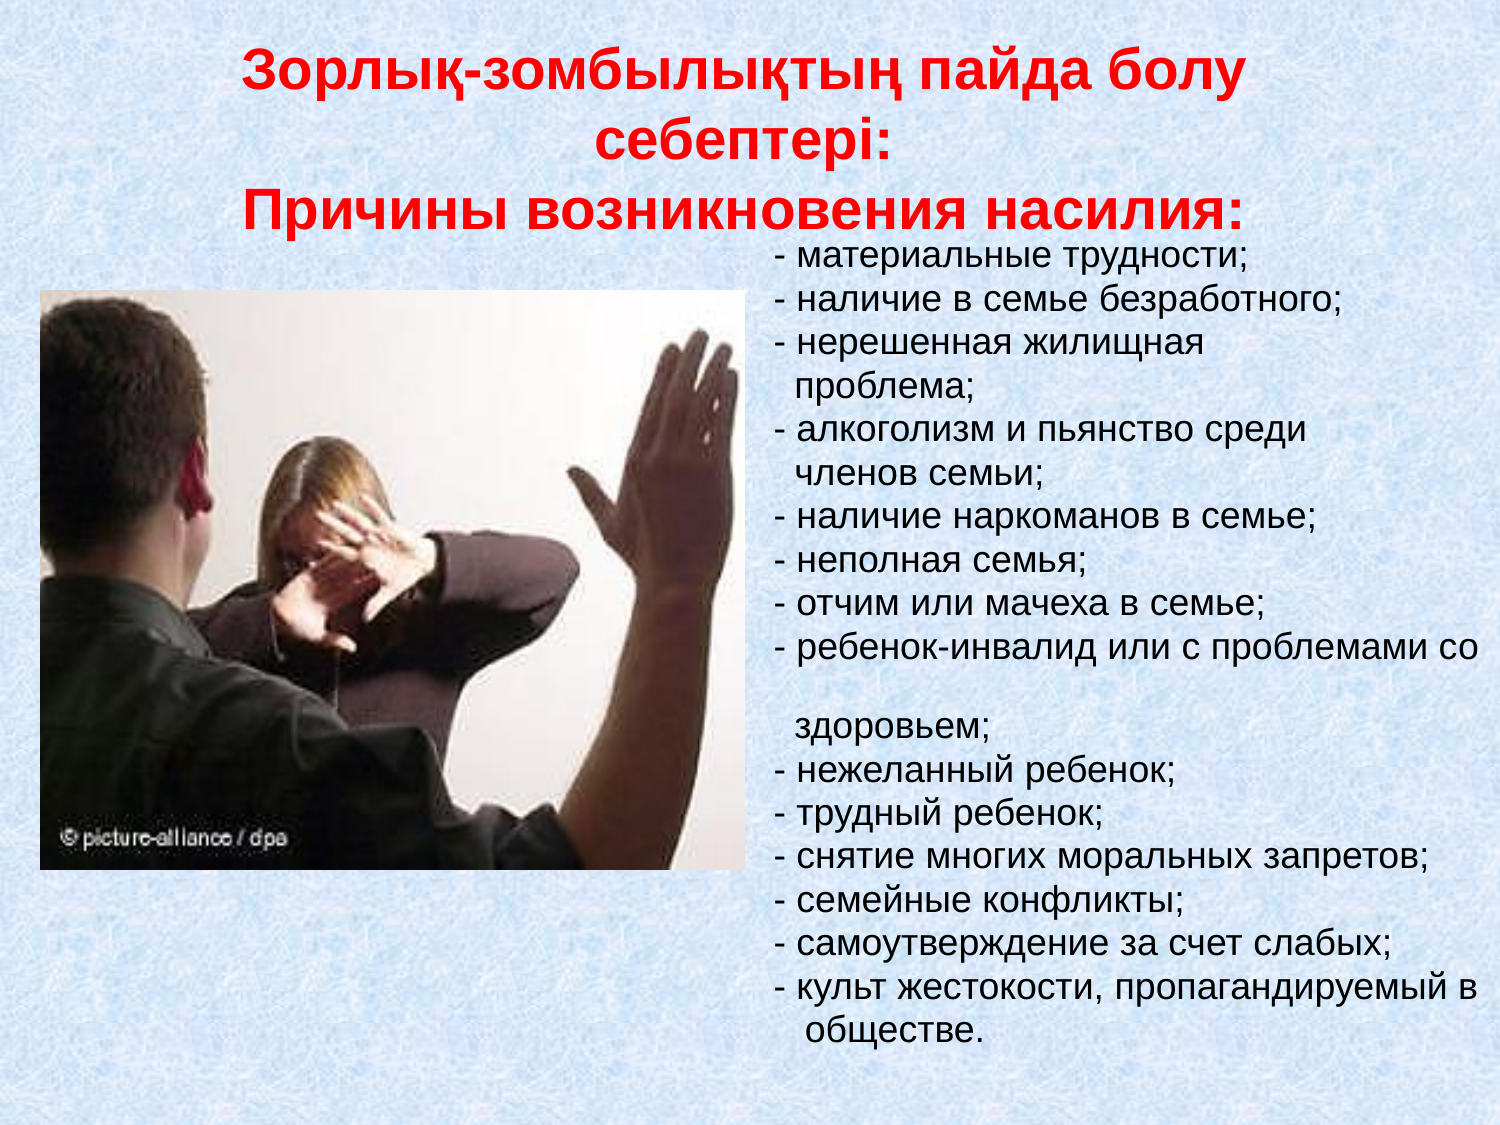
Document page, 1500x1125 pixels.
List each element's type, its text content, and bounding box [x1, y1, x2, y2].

picture [0, 0, 1500, 1125]
title Зорлық-зомбылықтың пайда болу себептері: Причины возникновения насилия: [69, 42, 1420, 231]
list - материальные трудности; - наличие в семье безработного; - нерешенная жилищная проблема; - алкоголизм и пьянство среди членов семьи; - наличие наркоманов в семье; - неполная семья; - отчим или мачеха в семье; - ребенок-инвалид или с проблемами со здоровьем; - нежеланный ребенок; - трудный ребенок; - снятие многих моральных запретов; - семейные конфликты; - самоутверждение за счет слабых; - культ жестокости, пропагандируемый в обществе. [495, 231, 1500, 975]
